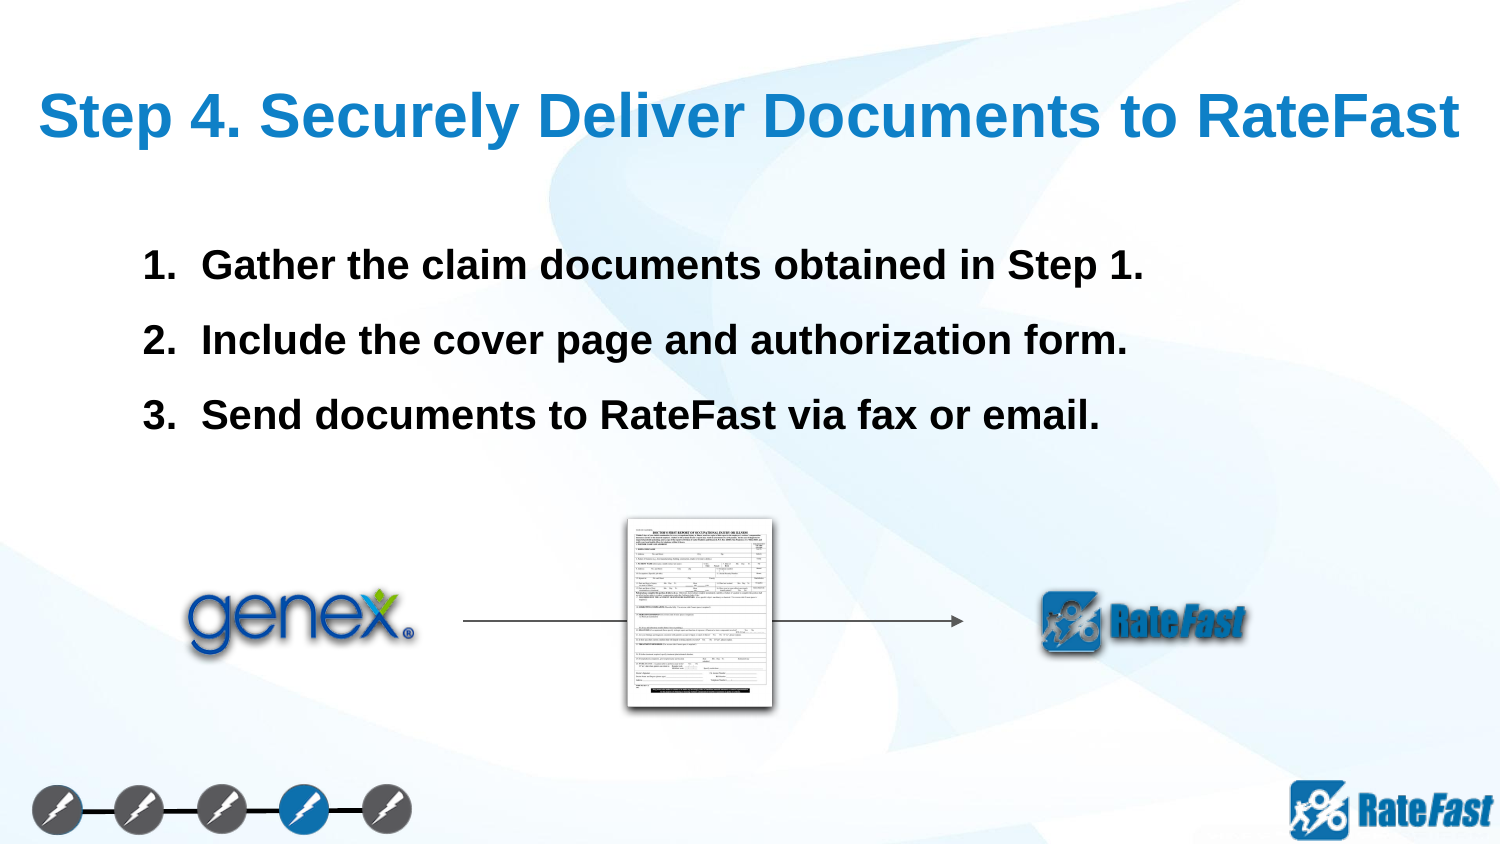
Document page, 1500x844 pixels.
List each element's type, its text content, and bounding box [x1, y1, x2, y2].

title Step 4. Securely Deliver Documents to RateFast [0, 0, 1500, 165]
text_box Gather the claim documents obtained in Step 1. Include the cover page and authorization form. Send documents to RateFast via fax or email. [110, 198, 1401, 808]
picture [0, 165, 1500, 844]
